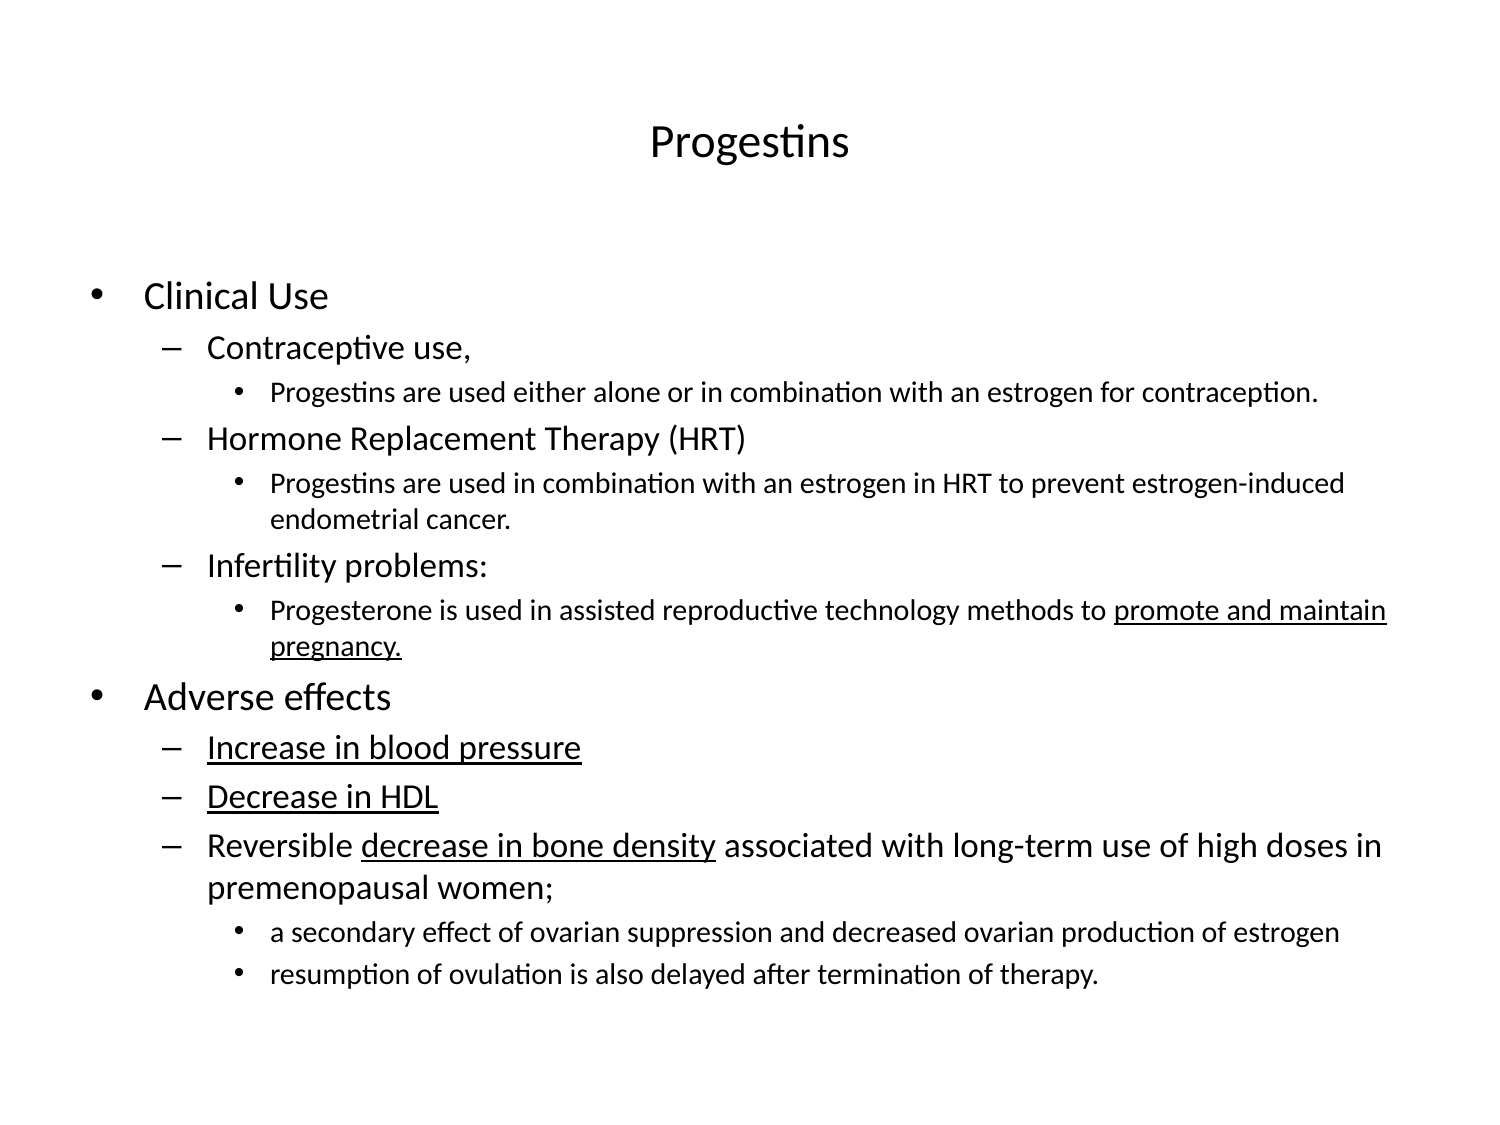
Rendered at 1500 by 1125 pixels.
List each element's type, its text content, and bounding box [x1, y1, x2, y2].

list Clinical Use Contraceptive use, Progestins are used either alone or in combination with an estrogen for contraception. Hormone Replacement Therapy (HRT) Progestins are used in combination with an estrogen in HRT to prevent estrogen-induced endometrial cancer. Infertility problems: Progesterone is used in assisted reproductive technology methods to promote and maintain pregnancy. Adverse effects Increase in blood pressure Decrease in HDL Reversible decrease in bone density associated with long-term use of high doses in premenopausal women; a secondary effect of ovarian suppression and decreased ovarian production of estrogen resumption of ovulation is also delayed after termination of therapy. [75, 262, 1425, 1005]
title Progestins [75, 45, 1425, 233]
